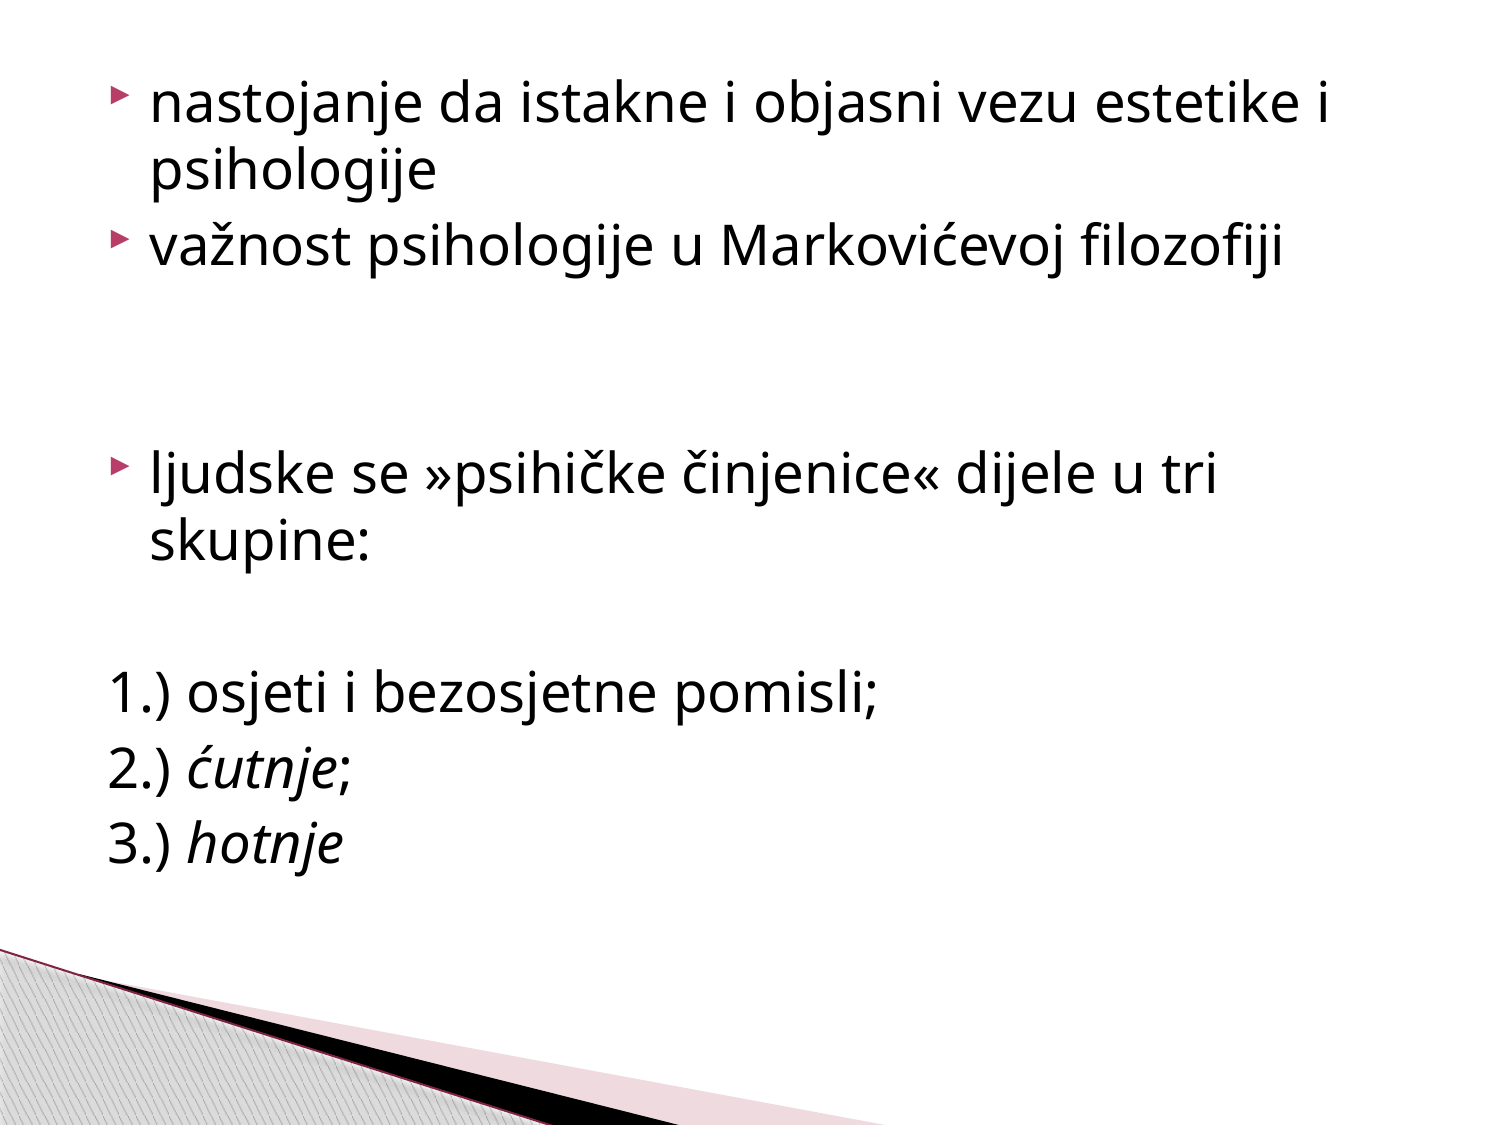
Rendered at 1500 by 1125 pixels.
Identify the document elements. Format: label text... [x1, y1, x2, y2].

list nastojanje da istakne i objasni vezu estetike i psihologije važnost psihologije u Markovićevoj filozofiji ljudske se »psihičke činjenice« dijele u tri skupine: 1.) osjeti i bezosjetne pomisli; 2.) ćutnje; 3.) hotnje [75, 58, 1425, 986]
